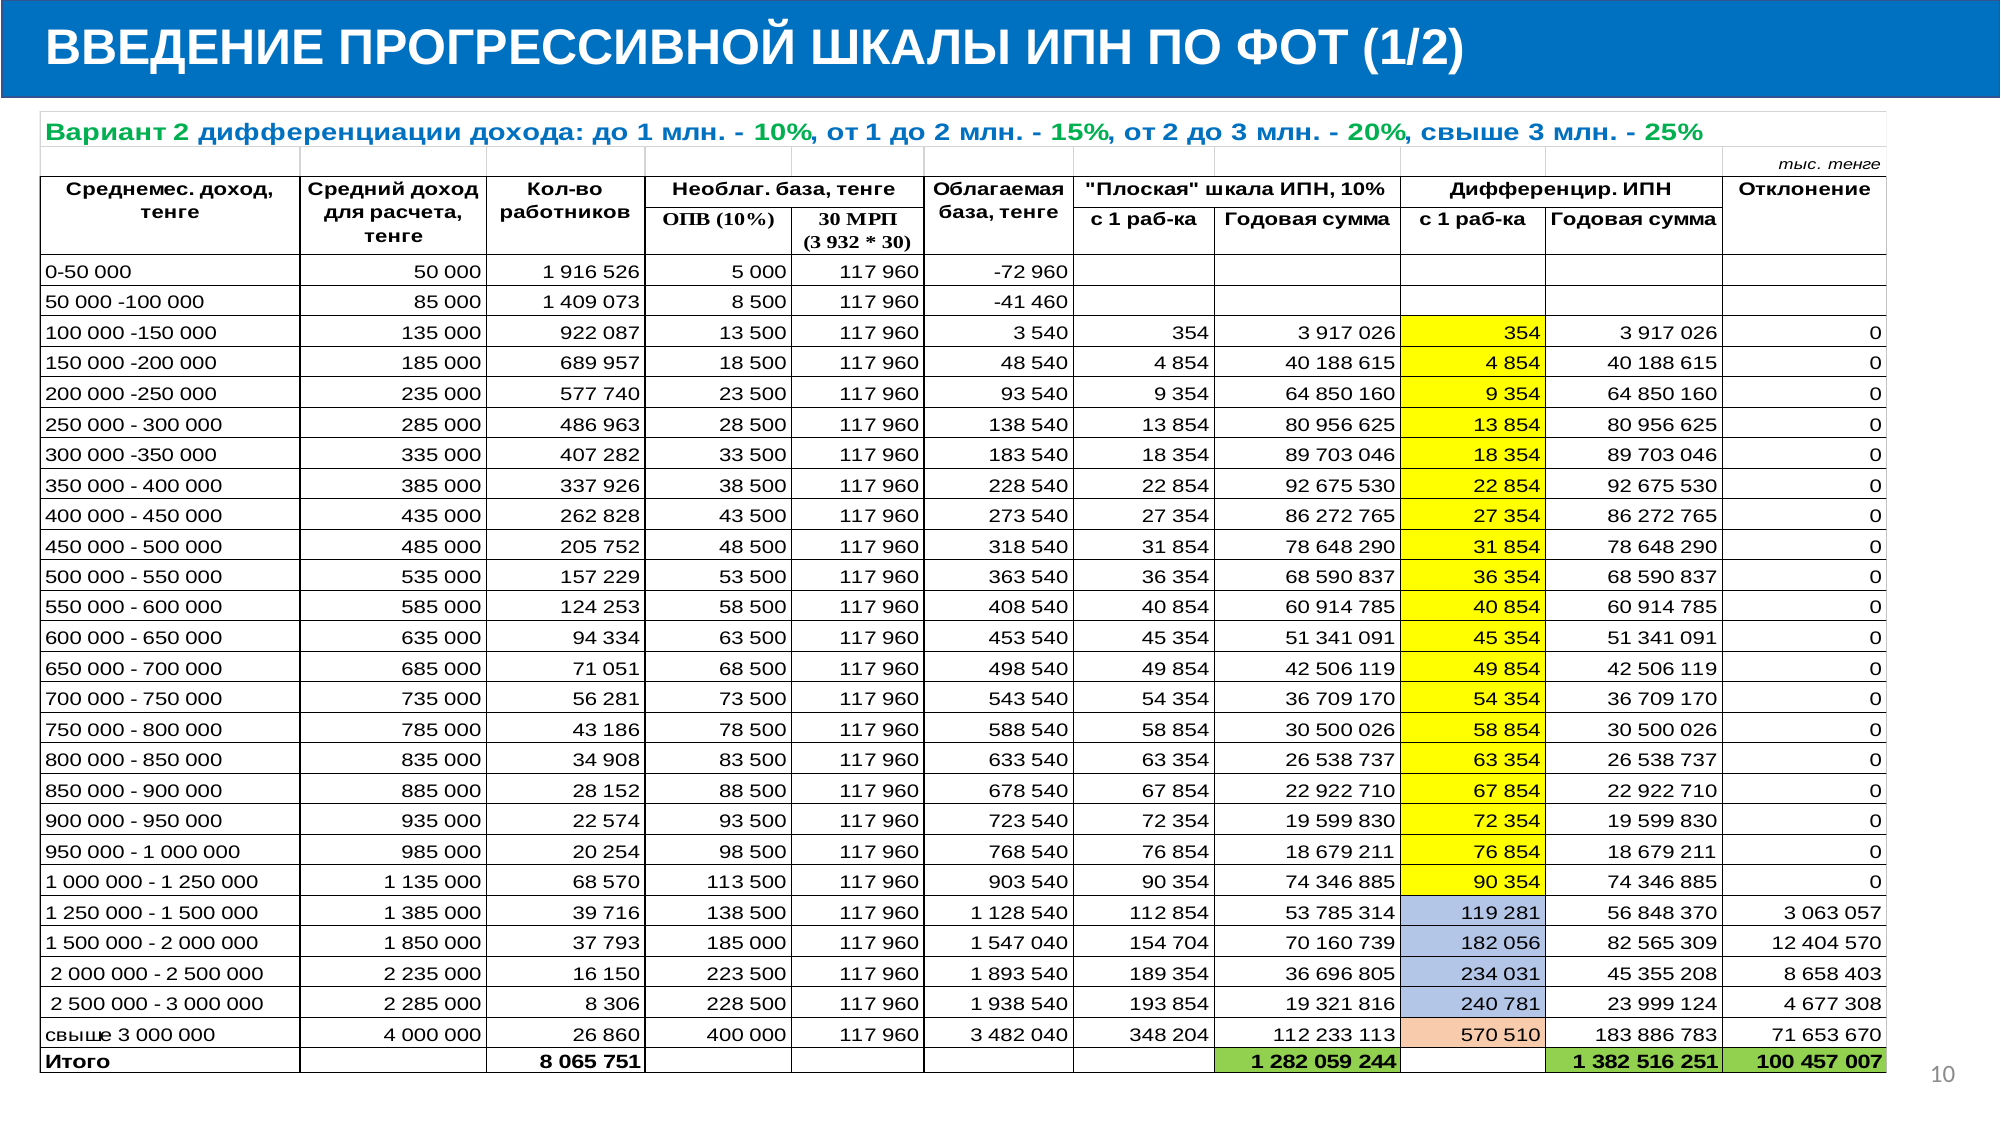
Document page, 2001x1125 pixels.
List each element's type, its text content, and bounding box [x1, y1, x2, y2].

text_box ВВЕДЕНИЕ ПРОГРЕССИВНОЙ ШКАЛЫ ИПН ПО ФОТ (1/2) [1, 0, 2000, 98]
picture [39, 110, 1888, 1074]
slide_number 10 [1520, 1042, 1971, 1103]
